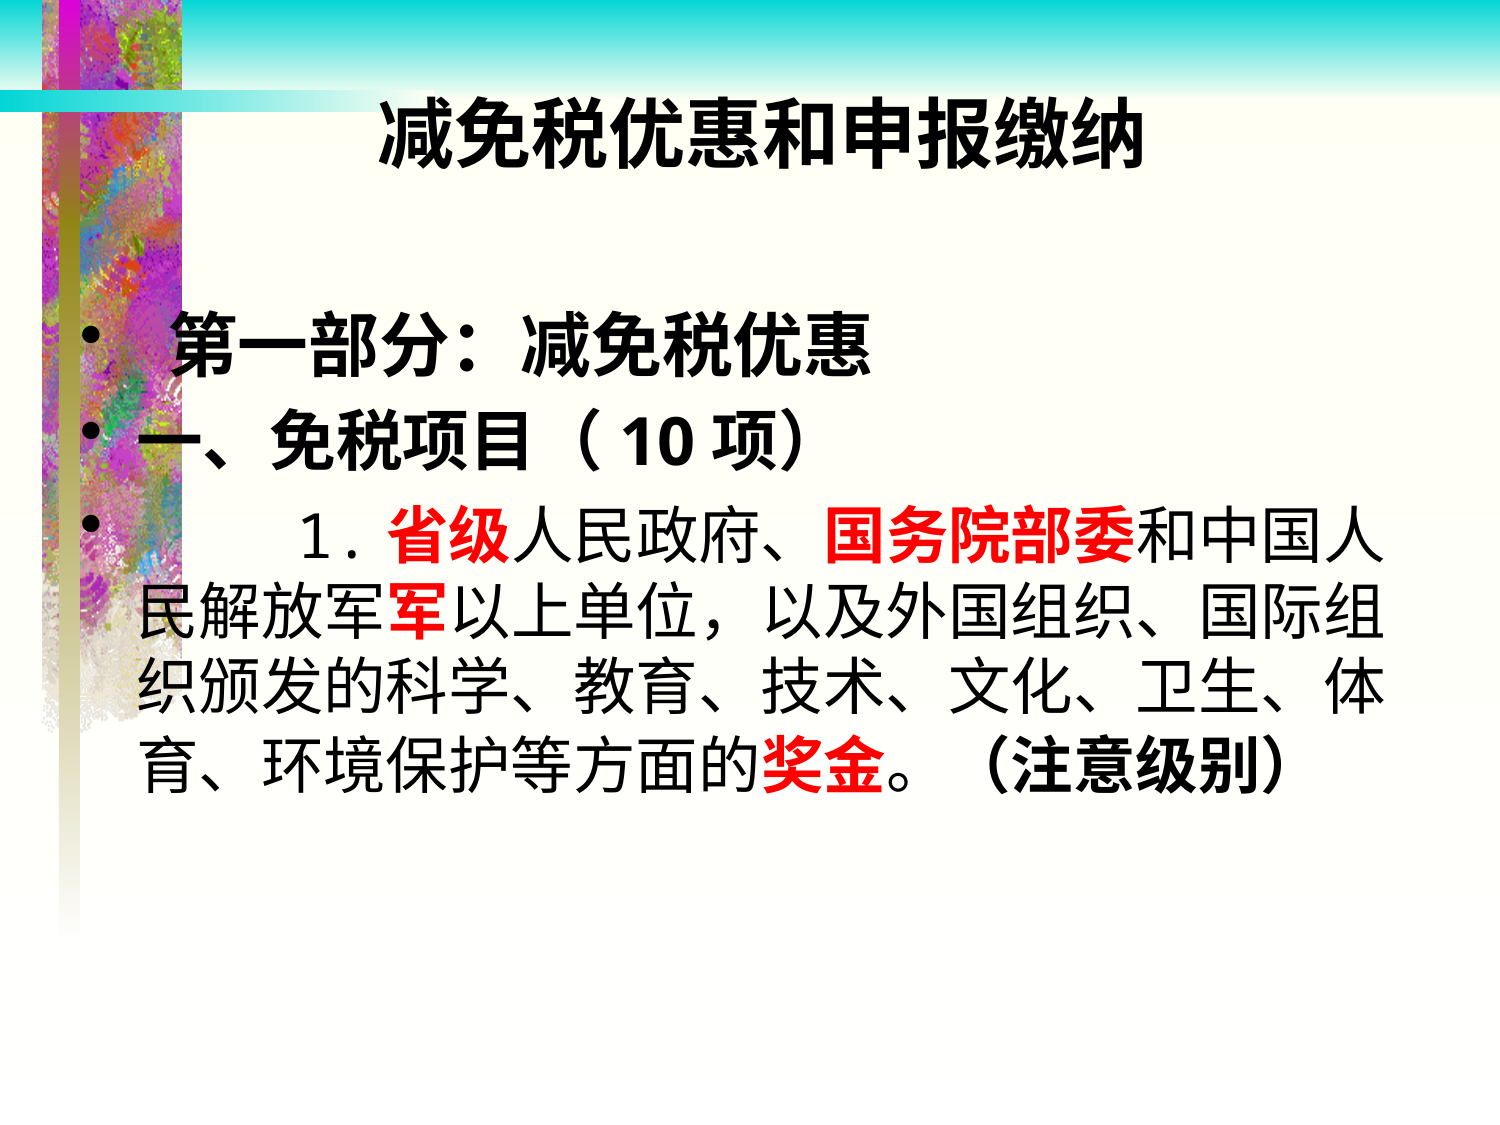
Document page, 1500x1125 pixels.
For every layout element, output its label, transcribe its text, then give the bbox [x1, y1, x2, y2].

picture [80, 0, 182, 78]
picture [42, 0, 59, 90]
list 减免税优惠和申报缴纳 第一部分：减免税优惠 一、免税项目（10项） 1.省级人民政府、国务院部委和中国人民解放军军以上单位，以及外国组织、国际组织颁发的科学、教育、技术、文化、卫生、体育、环境保护等方面的奖金。（注意级别） [64, 78, 1425, 1006]
picture [42, 111, 59, 821]
